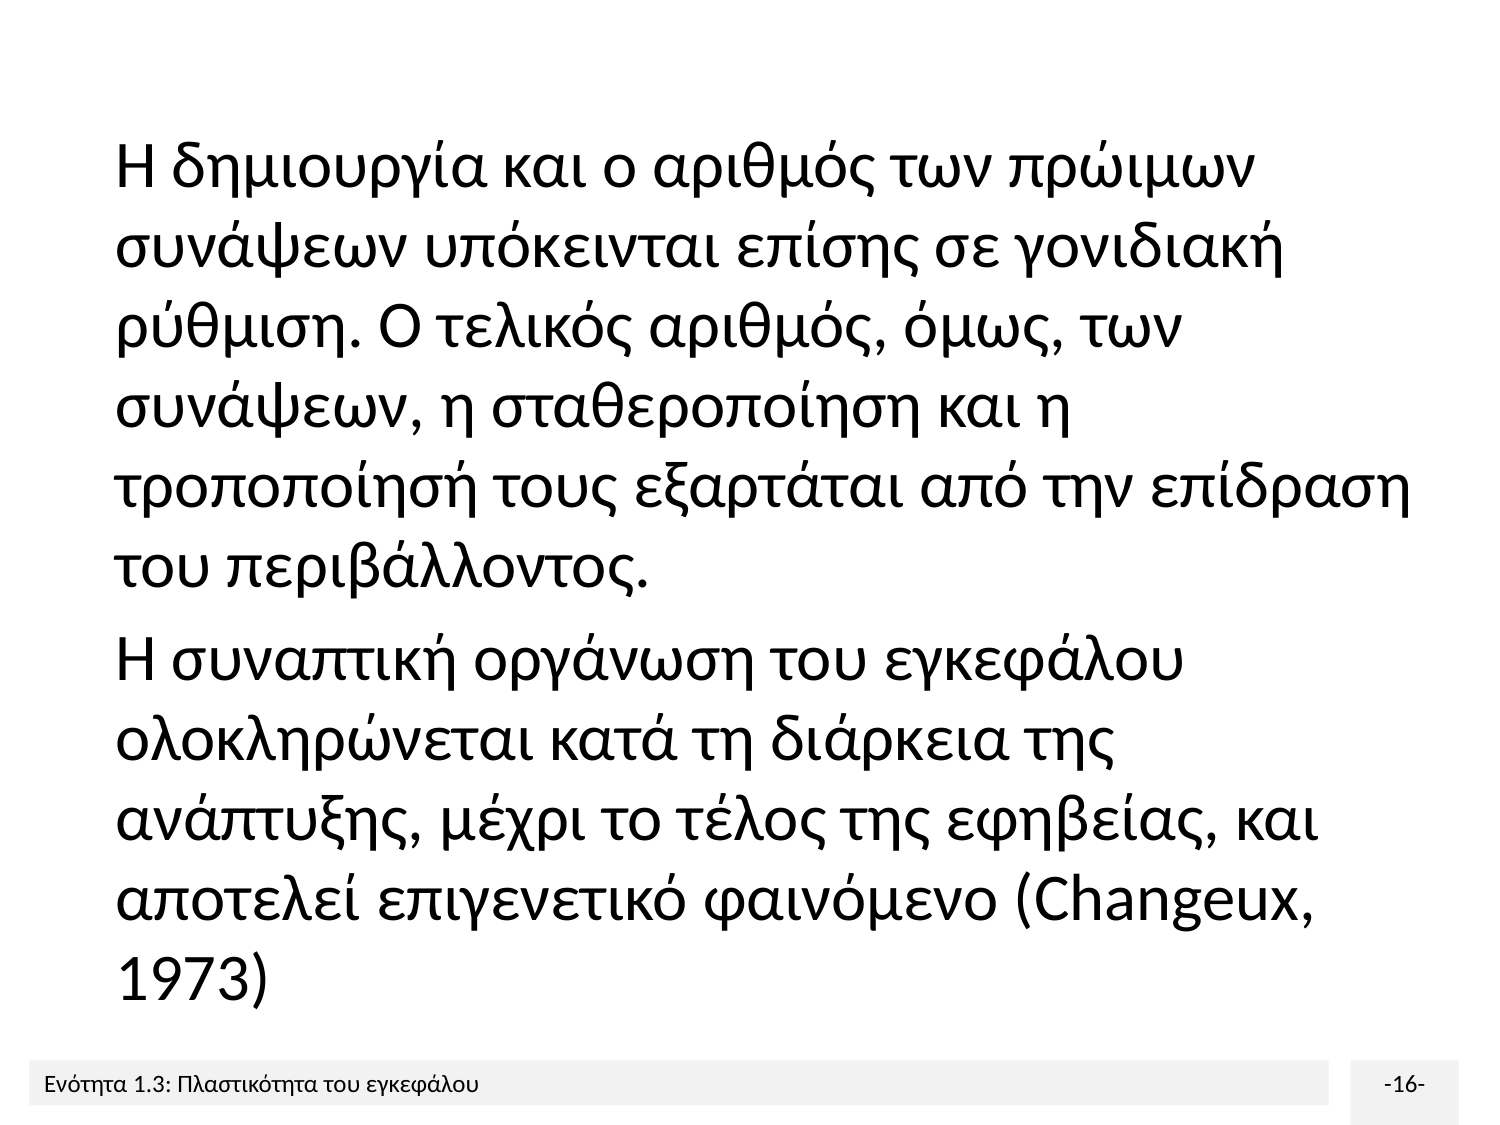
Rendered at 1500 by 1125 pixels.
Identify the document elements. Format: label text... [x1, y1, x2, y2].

list Η δημιουργία και ο αριθμός των πρώιμων συνάψεων υπόκεινται επίσης σε γονιδιακή ρύθμιση. Ο τελικός αριθμός, όμως, των συνάψεων, η σταθεροποίηση και η τροποποίησή τους εξαρτάται από την επίδραση του περιβάλλοντος. Η συναπτική οργάνωση του εγκεφάλου ολοκληρώνεται κατά τη διάρκεια της ανάπτυξης, μέχρι το τέλος της εφηβείας, και αποτελεί επιγενετικό φαινόμενο (Changeux, 1973) [100, 113, 1451, 1024]
